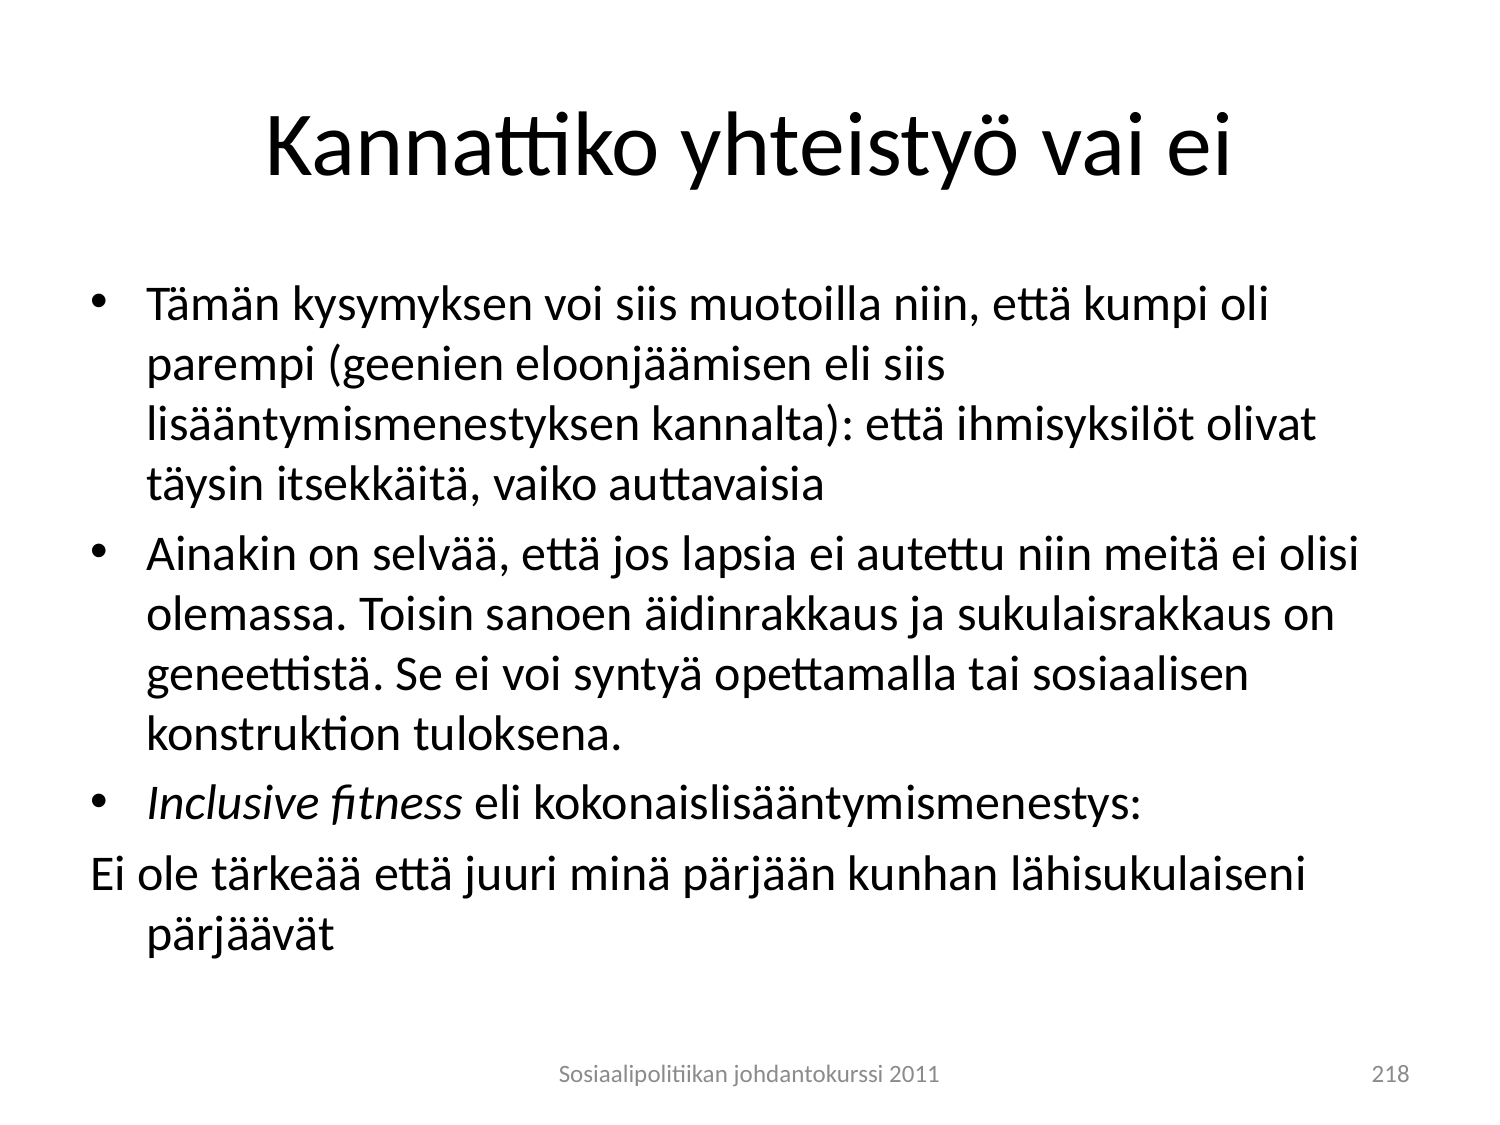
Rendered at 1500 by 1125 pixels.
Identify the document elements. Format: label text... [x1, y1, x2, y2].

slide_number 218 [1074, 1042, 1425, 1103]
footer Sosiaalipolitiikan johdantokurssi 2011 [512, 1042, 988, 1103]
title Kannattiko yhteistyö vai ei [74, 44, 1426, 233]
list Tämän kysymyksen voi siis muotoilla niin, että kumpi oli parempi (geenien eloonjäämisen eli siis lisääntymismenestyksen kannalta): että ihmisyksilöt olivat täysin itsekkäitä, vaiko auttavaisia Ainakin on selvää, että jos lapsia ei autettu niin meitä ei olisi olemassa. Toisin sanoen äidinrakkaus ja sukulaisrakkaus on geneettistä. Se ei voi syntyä opettamalla tai sosiaalisen konstruktion tuloksena. Inclusive fitness eli kokonaislisääntymismenestys: Ei ole tärkeää että juuri minä pärjään kunhan lähisukulaiseni pärjäävät [74, 262, 1426, 1006]
